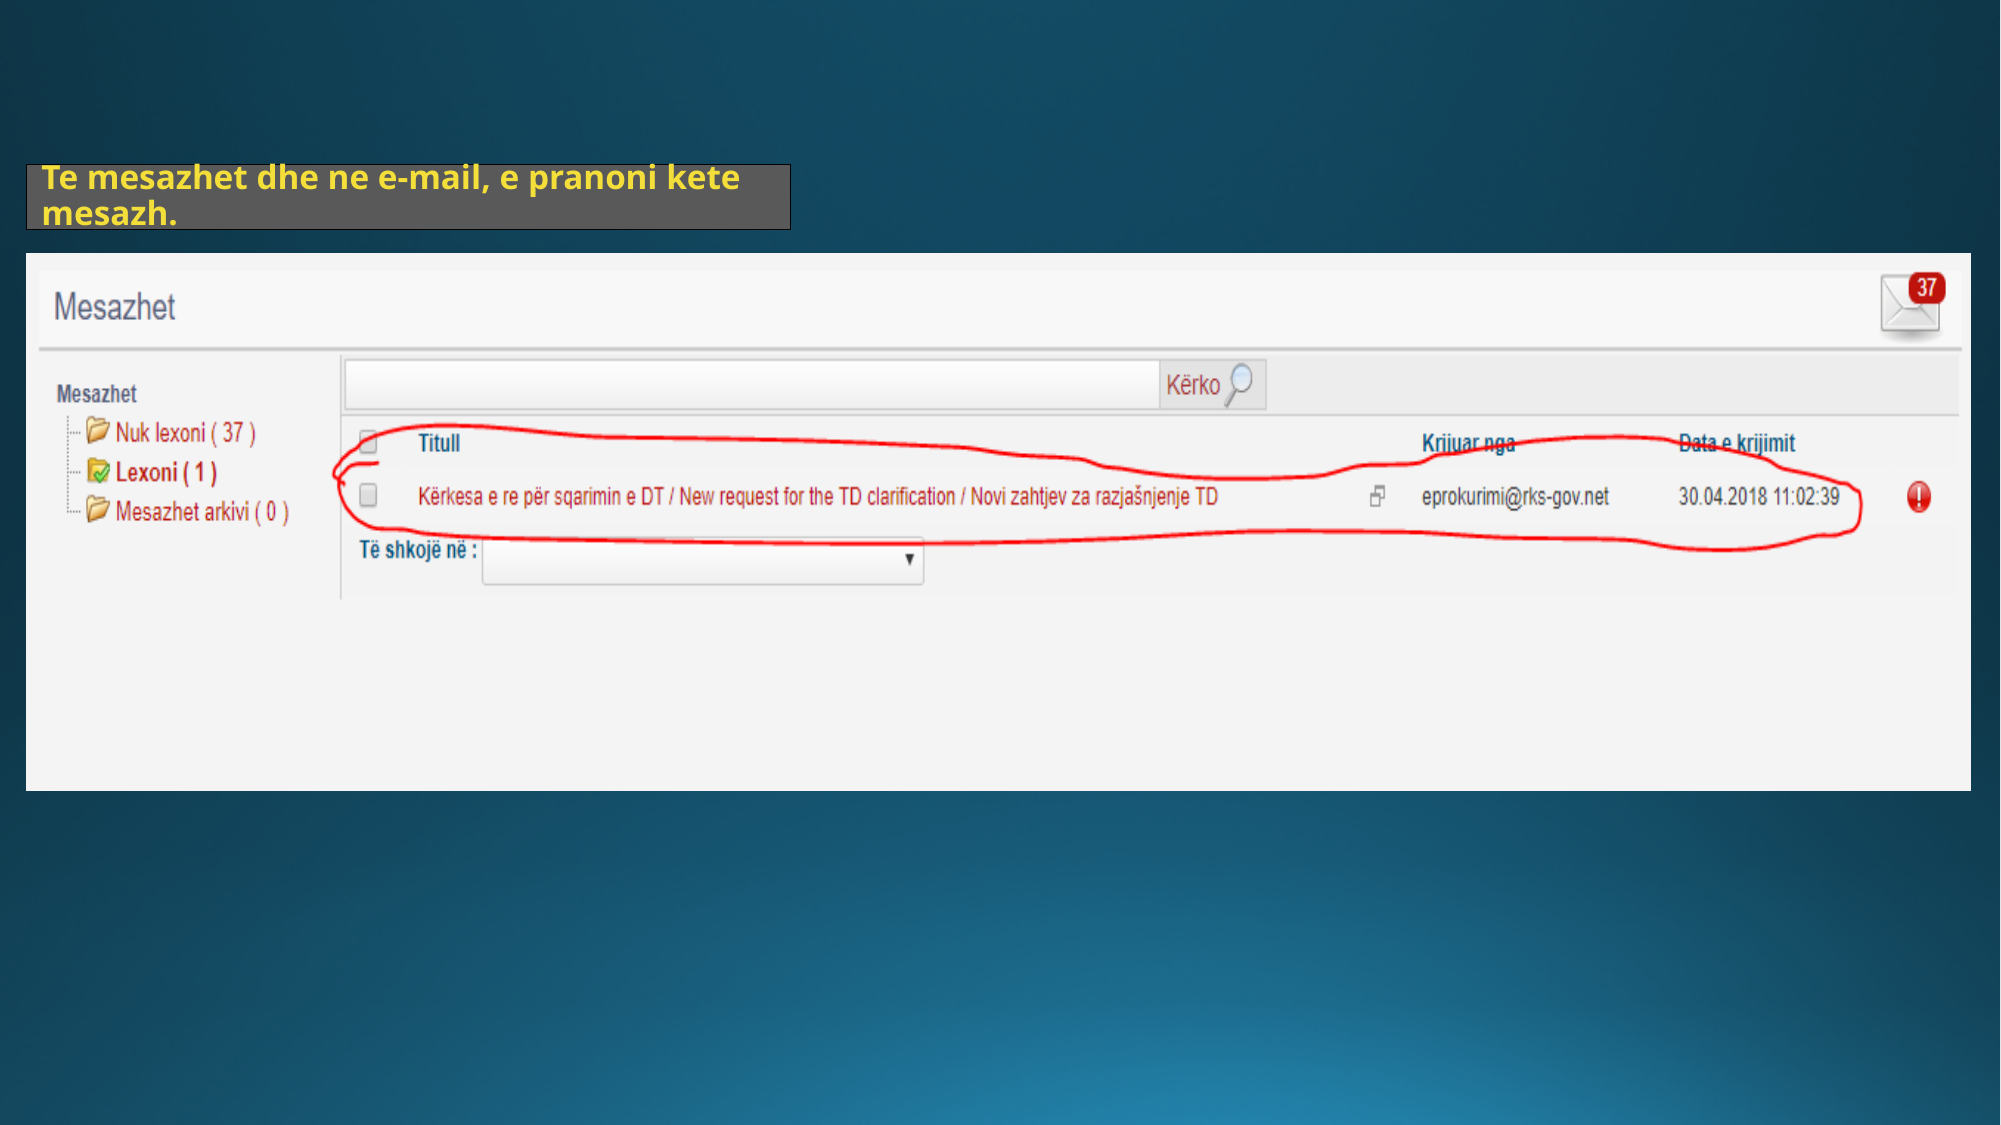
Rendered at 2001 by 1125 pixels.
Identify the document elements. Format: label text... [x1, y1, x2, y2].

text_box Te mesazhet dhe ne e-mail, e pranoni kete mesazh. [26, 164, 791, 230]
picture [0, 0, 2001, 1125]
